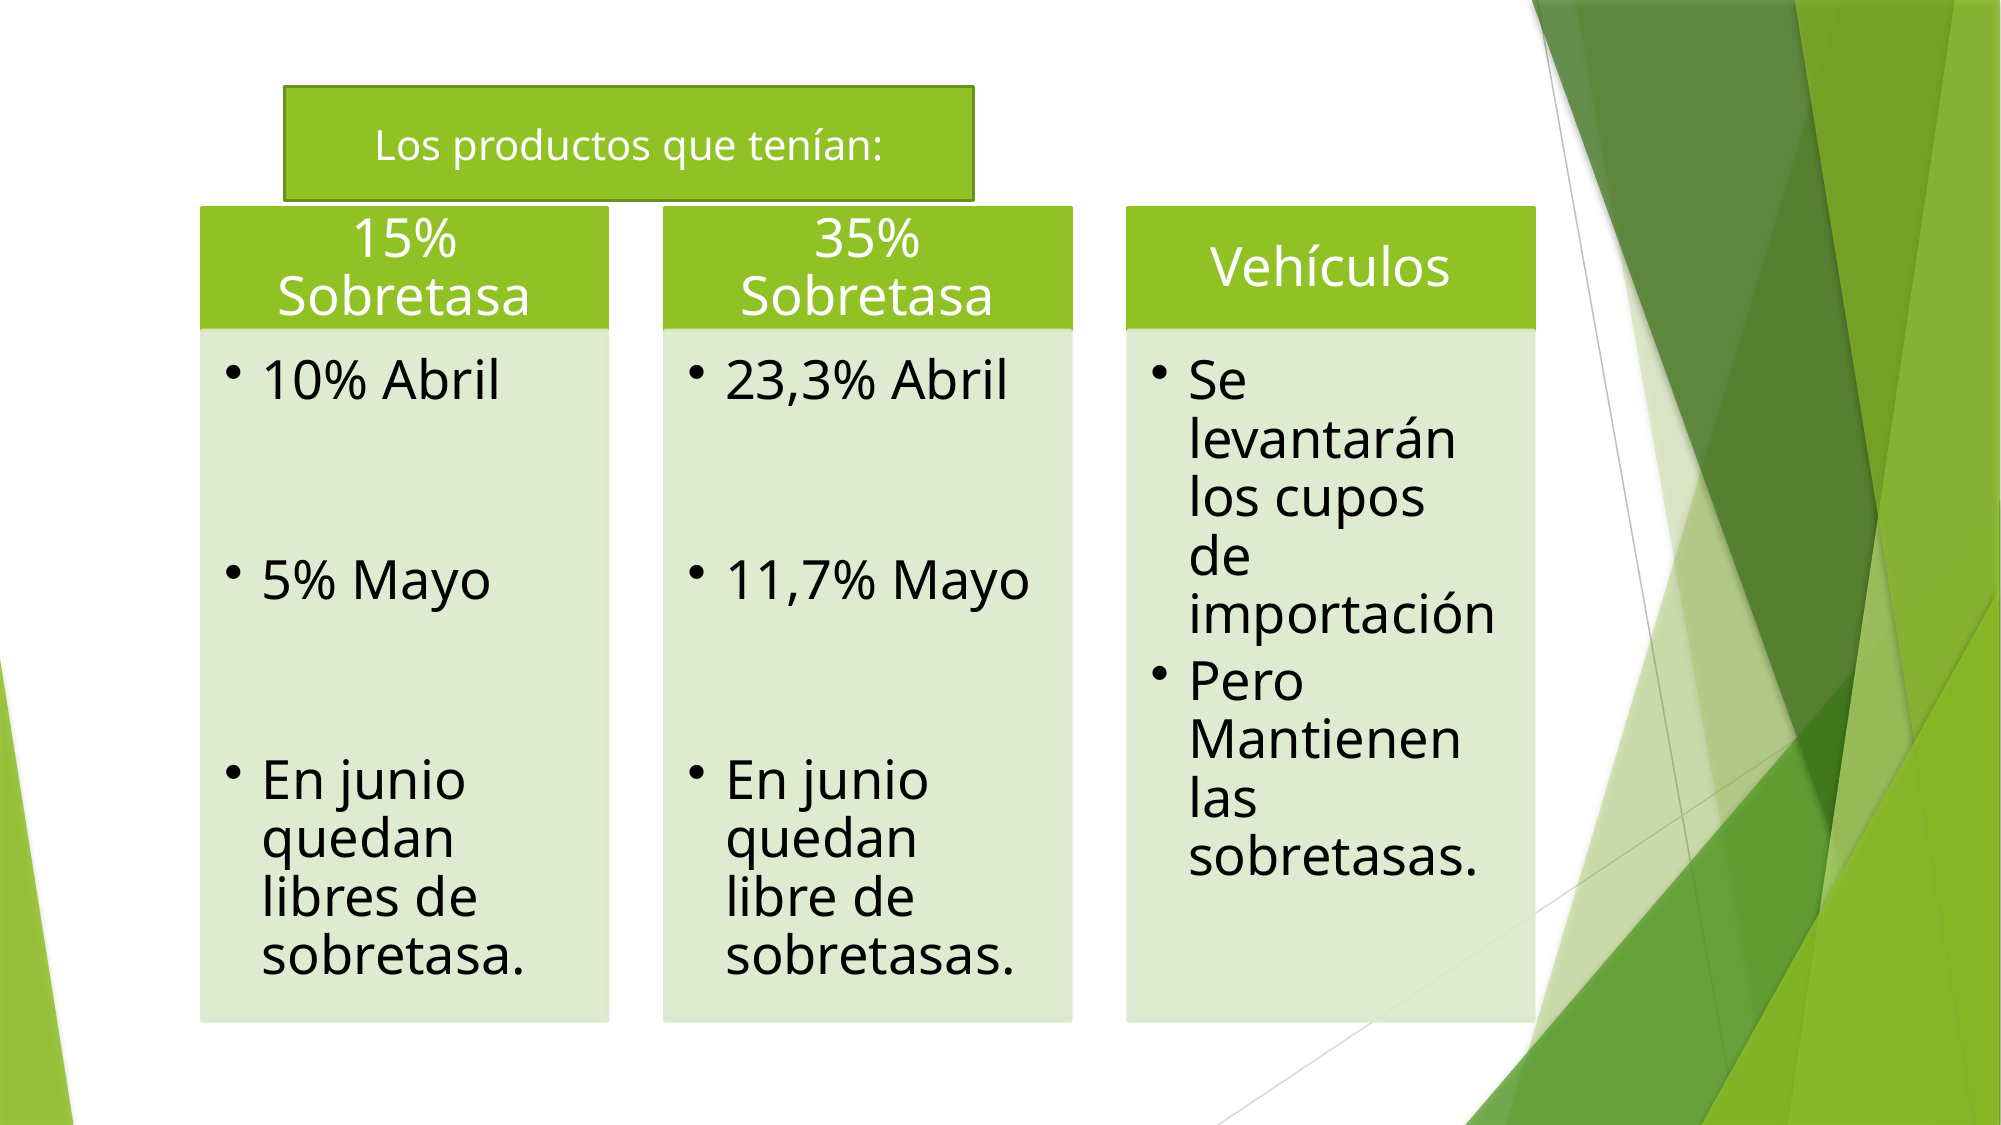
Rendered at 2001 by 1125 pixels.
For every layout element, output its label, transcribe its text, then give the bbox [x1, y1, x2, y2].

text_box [200, 200, 1536, 1029]
text_box Los productos que tenían: [283, 85, 975, 199]
